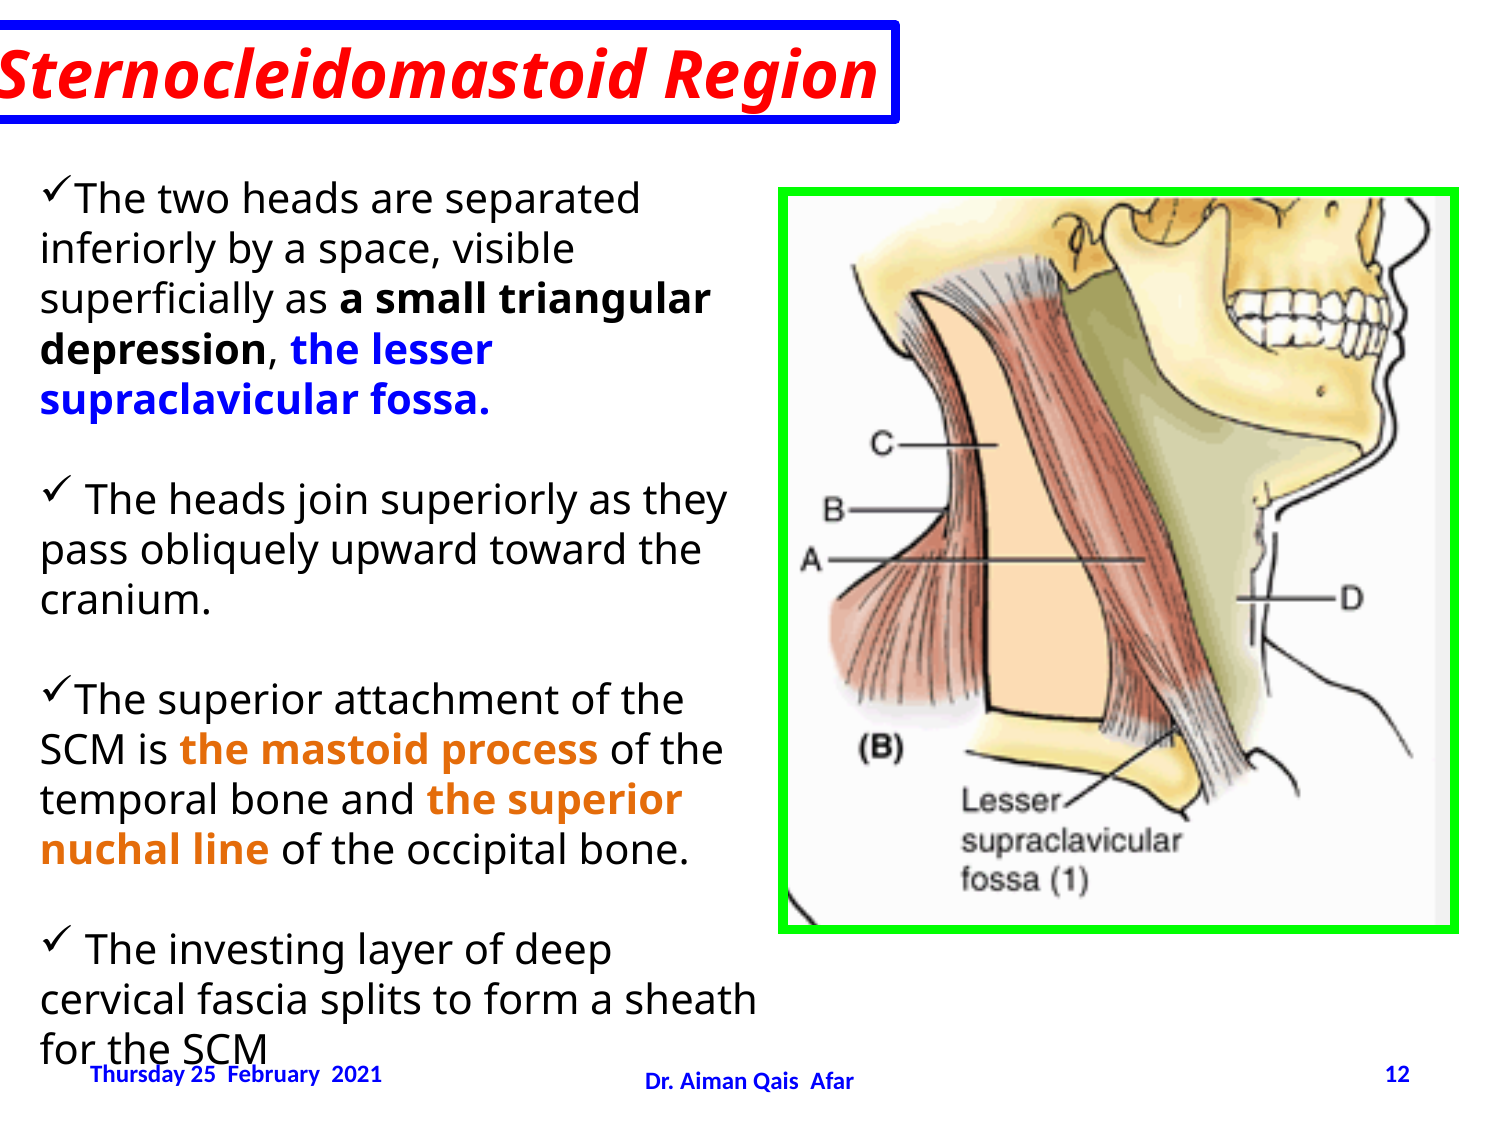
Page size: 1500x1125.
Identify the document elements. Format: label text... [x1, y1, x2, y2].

text_box Sternocleidomastoid Region [0, 24, 896, 120]
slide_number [75, 1042, 425, 1103]
text_box The two heads are separated inferiorly by a space, visible superficially as a small triangular depression, the lesser supraclavicular fossa. The heads join superiorly as they pass obliquely upward toward the cranium. The superior attachment of the SCM is the mastoid process of the temporal bone and the superior nuchal line of the occipital bone. The investing layer of deep cervical fascia splits to form a sheath for the SCM [24, 164, 775, 1081]
picture [787, 195, 1451, 926]
slide_number 12 [1074, 1042, 1425, 1103]
footer Dr. Aiman Qais Afar [512, 1050, 988, 1110]
